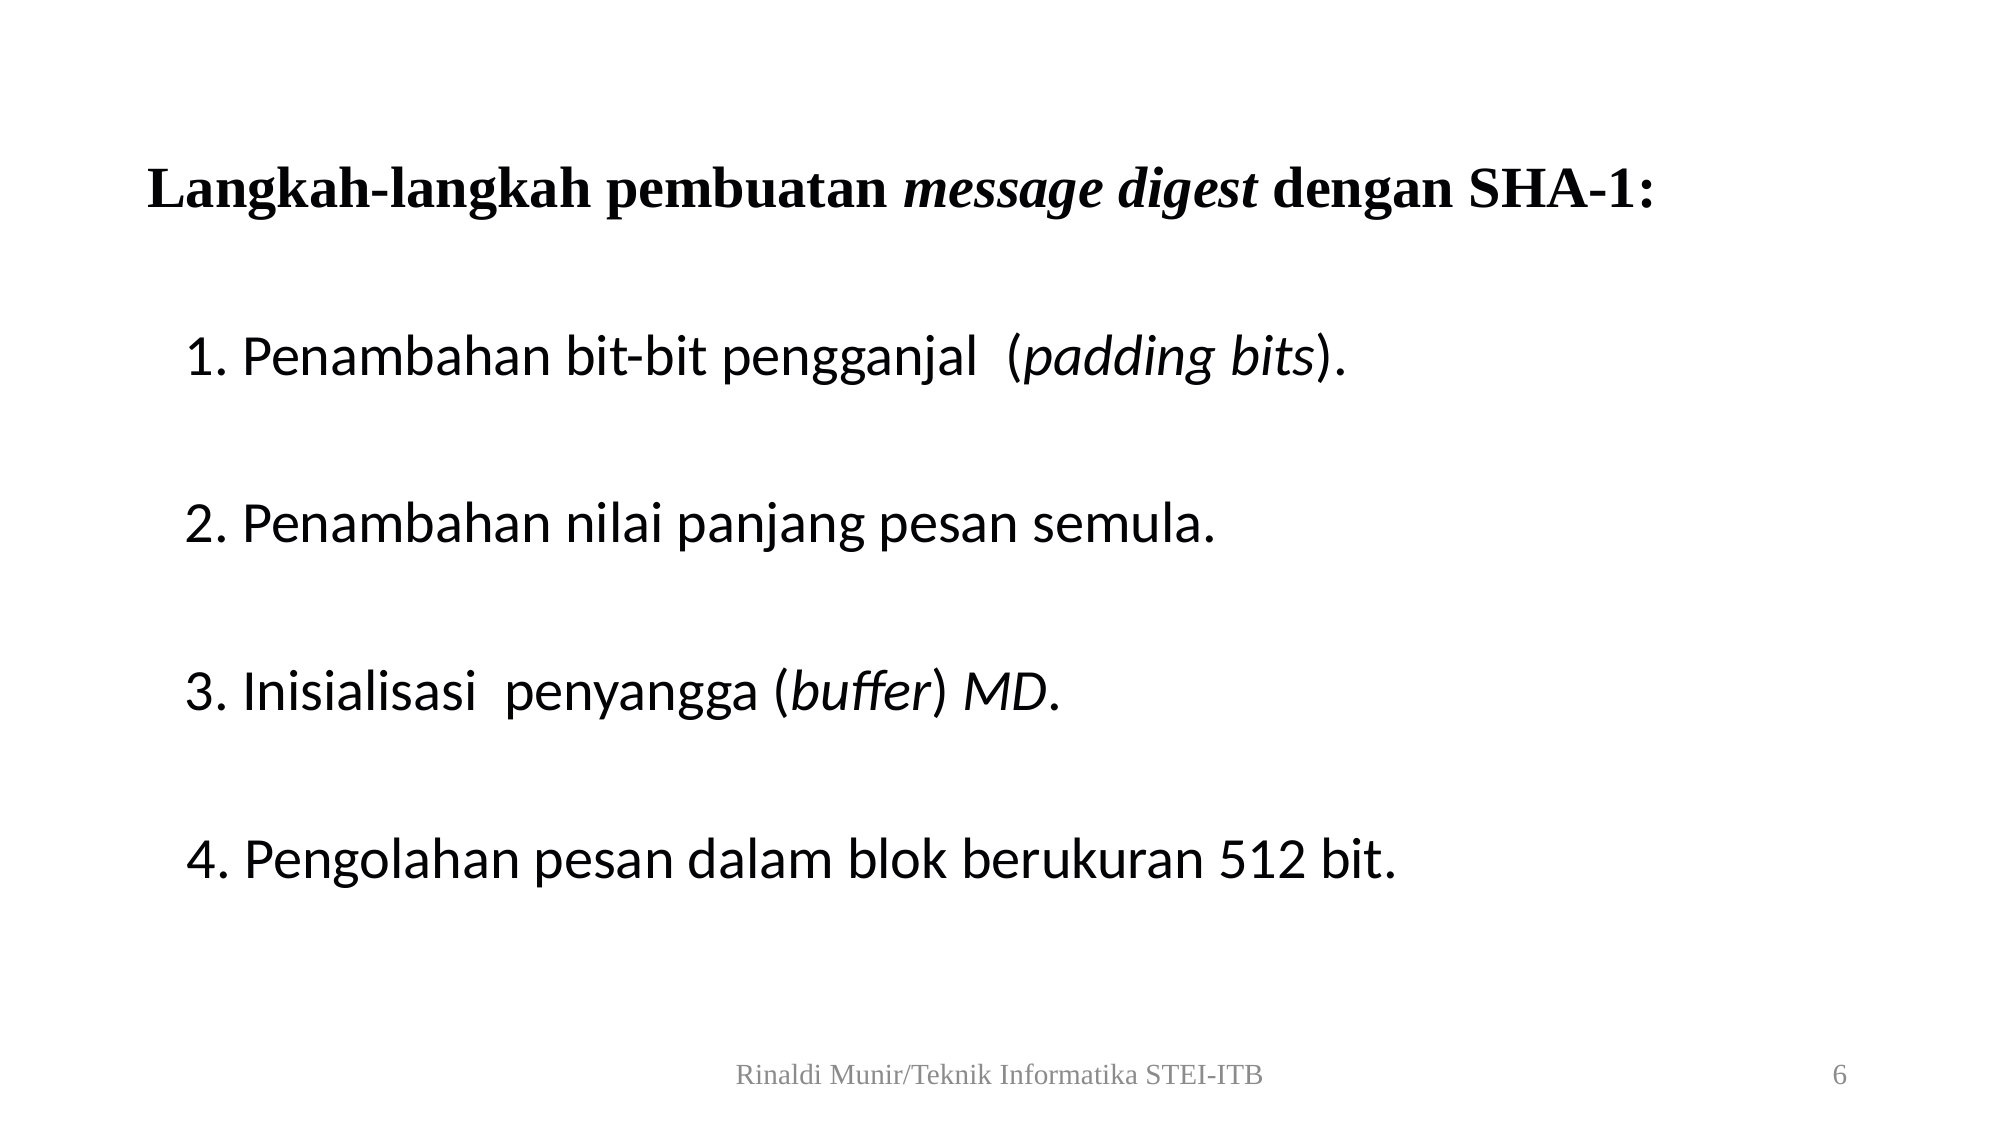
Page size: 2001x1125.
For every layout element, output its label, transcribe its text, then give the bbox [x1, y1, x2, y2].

list Langkah-langkah pembuatan message digest dengan SHA-1: 1. Penambahan bit-bit pengganjal (padding bits). 2. Penambahan nilai panjang pesan semula. 3. Inisialisasi penyangga (buffer) MD. 4. Pengolahan pesan dalam blok berukuran 512 bit. [132, 149, 1838, 1000]
footer Rinaldi Munir/Teknik Informatika STEI-ITB [662, 1042, 1338, 1103]
slide_number 6 [1412, 1042, 1863, 1103]
